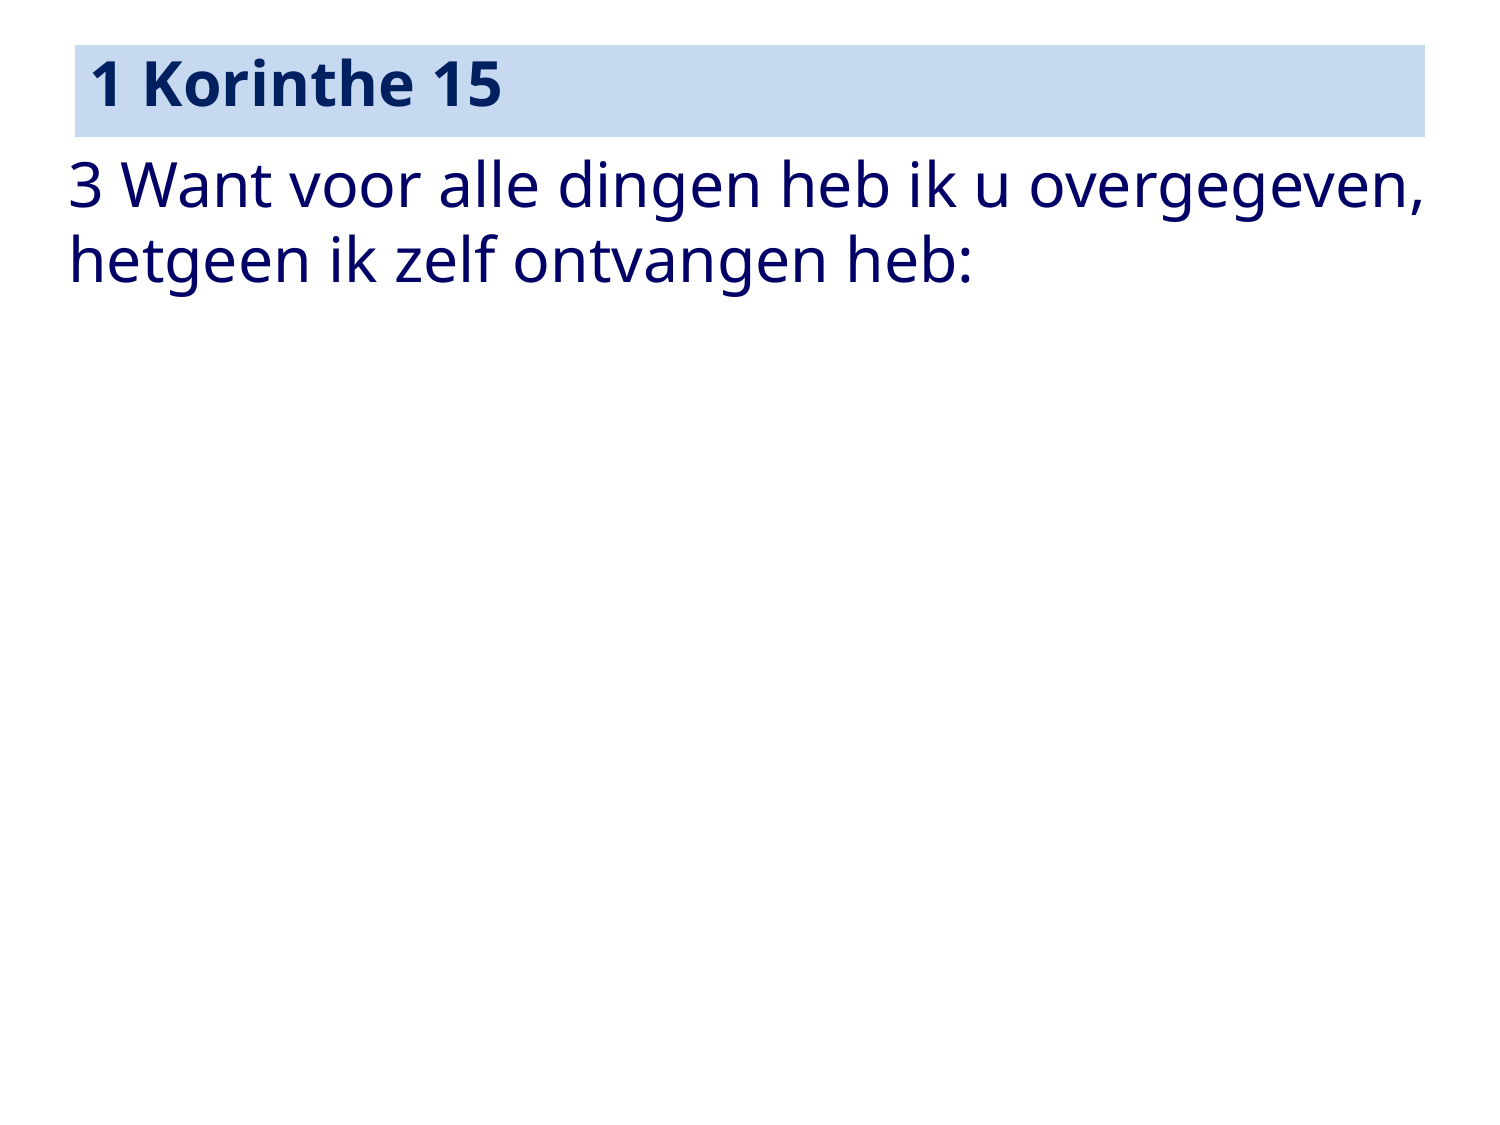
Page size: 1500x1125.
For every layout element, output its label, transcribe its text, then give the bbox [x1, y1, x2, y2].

list 3 Want voor alle dingen heb ik u overgegeven, hetgeen ik zelf ontvangen heb: [53, 137, 1500, 386]
text_box 1 Korinthe 15 [74, 45, 1425, 137]
